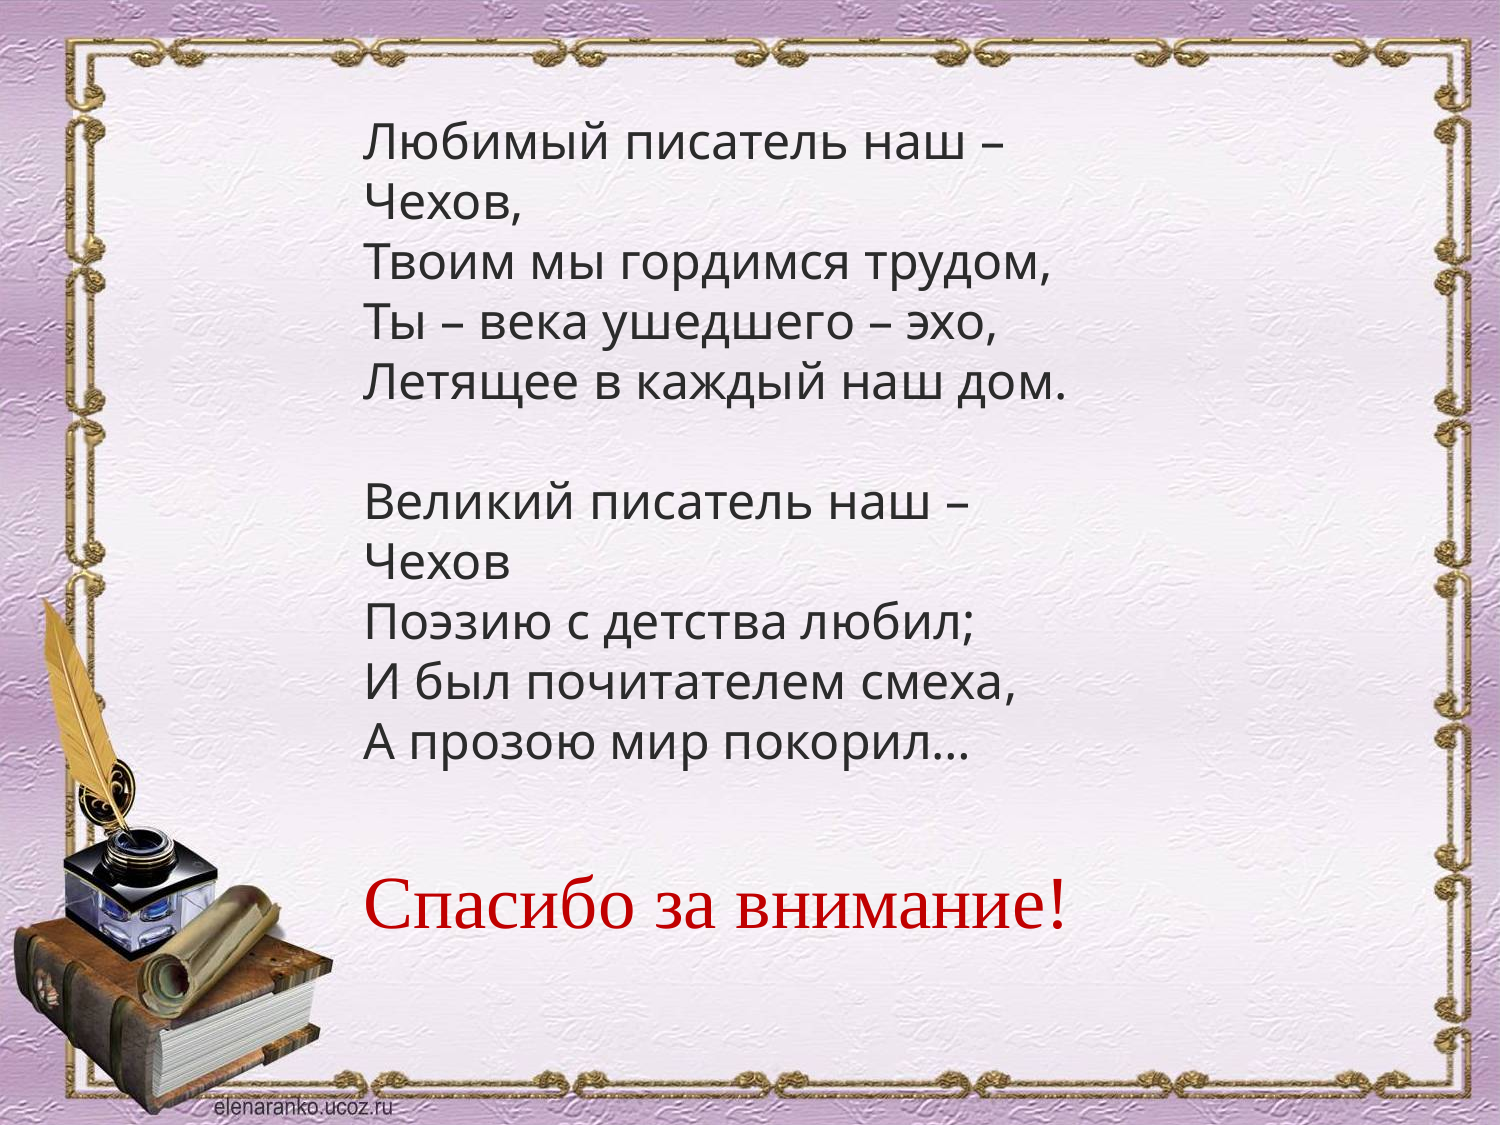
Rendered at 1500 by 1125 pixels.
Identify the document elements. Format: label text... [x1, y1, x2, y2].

picture [0, 0, 1500, 1125]
text_box Любимый писатель наш – Чехов, Твоим мы гордимся трудом, Ты – века ушедшего – эхо, Летящее в каждый наш дом. Великий писатель наш – Чехов Поэзию с детства любил; И был почитателем смеха, А прозою мир покорил… [348, 101, 1099, 777]
text_box Спасибо за внимание! [348, 845, 1424, 951]
